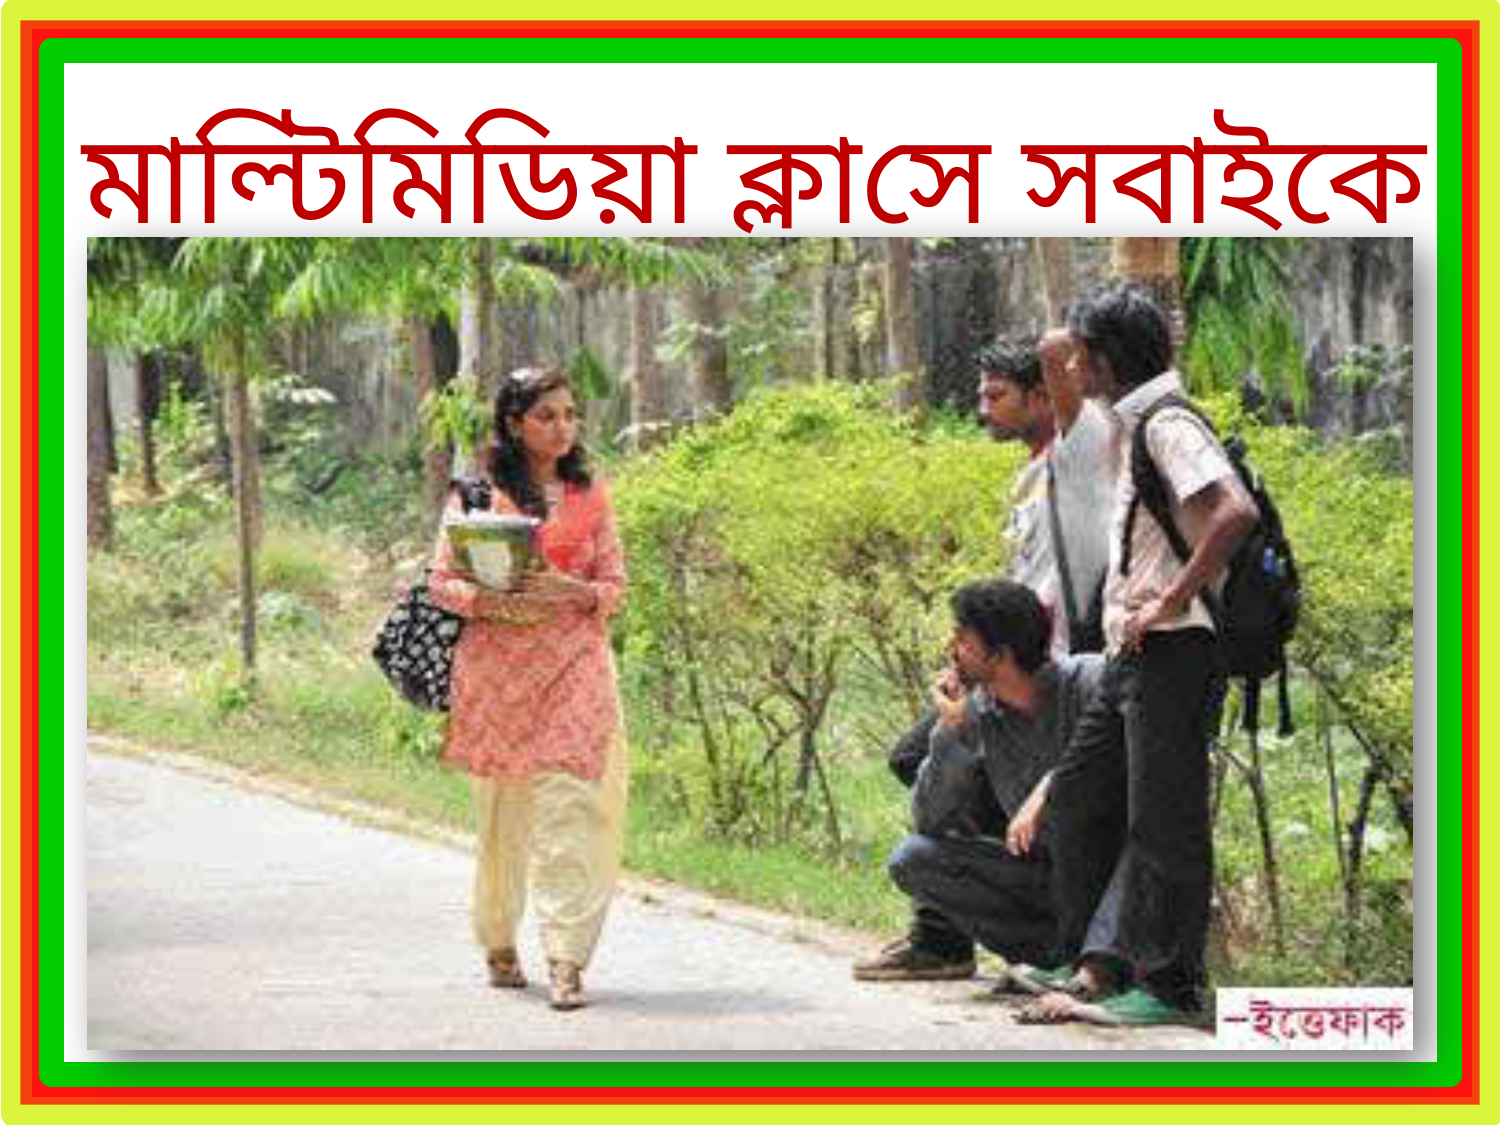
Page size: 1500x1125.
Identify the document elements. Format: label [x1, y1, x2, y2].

text_box [14, 11, 1489, 1114]
text_box [35, 35, 1464, 1089]
text_box [50, 48, 1452, 1077]
picture [87, 237, 1413, 1051]
